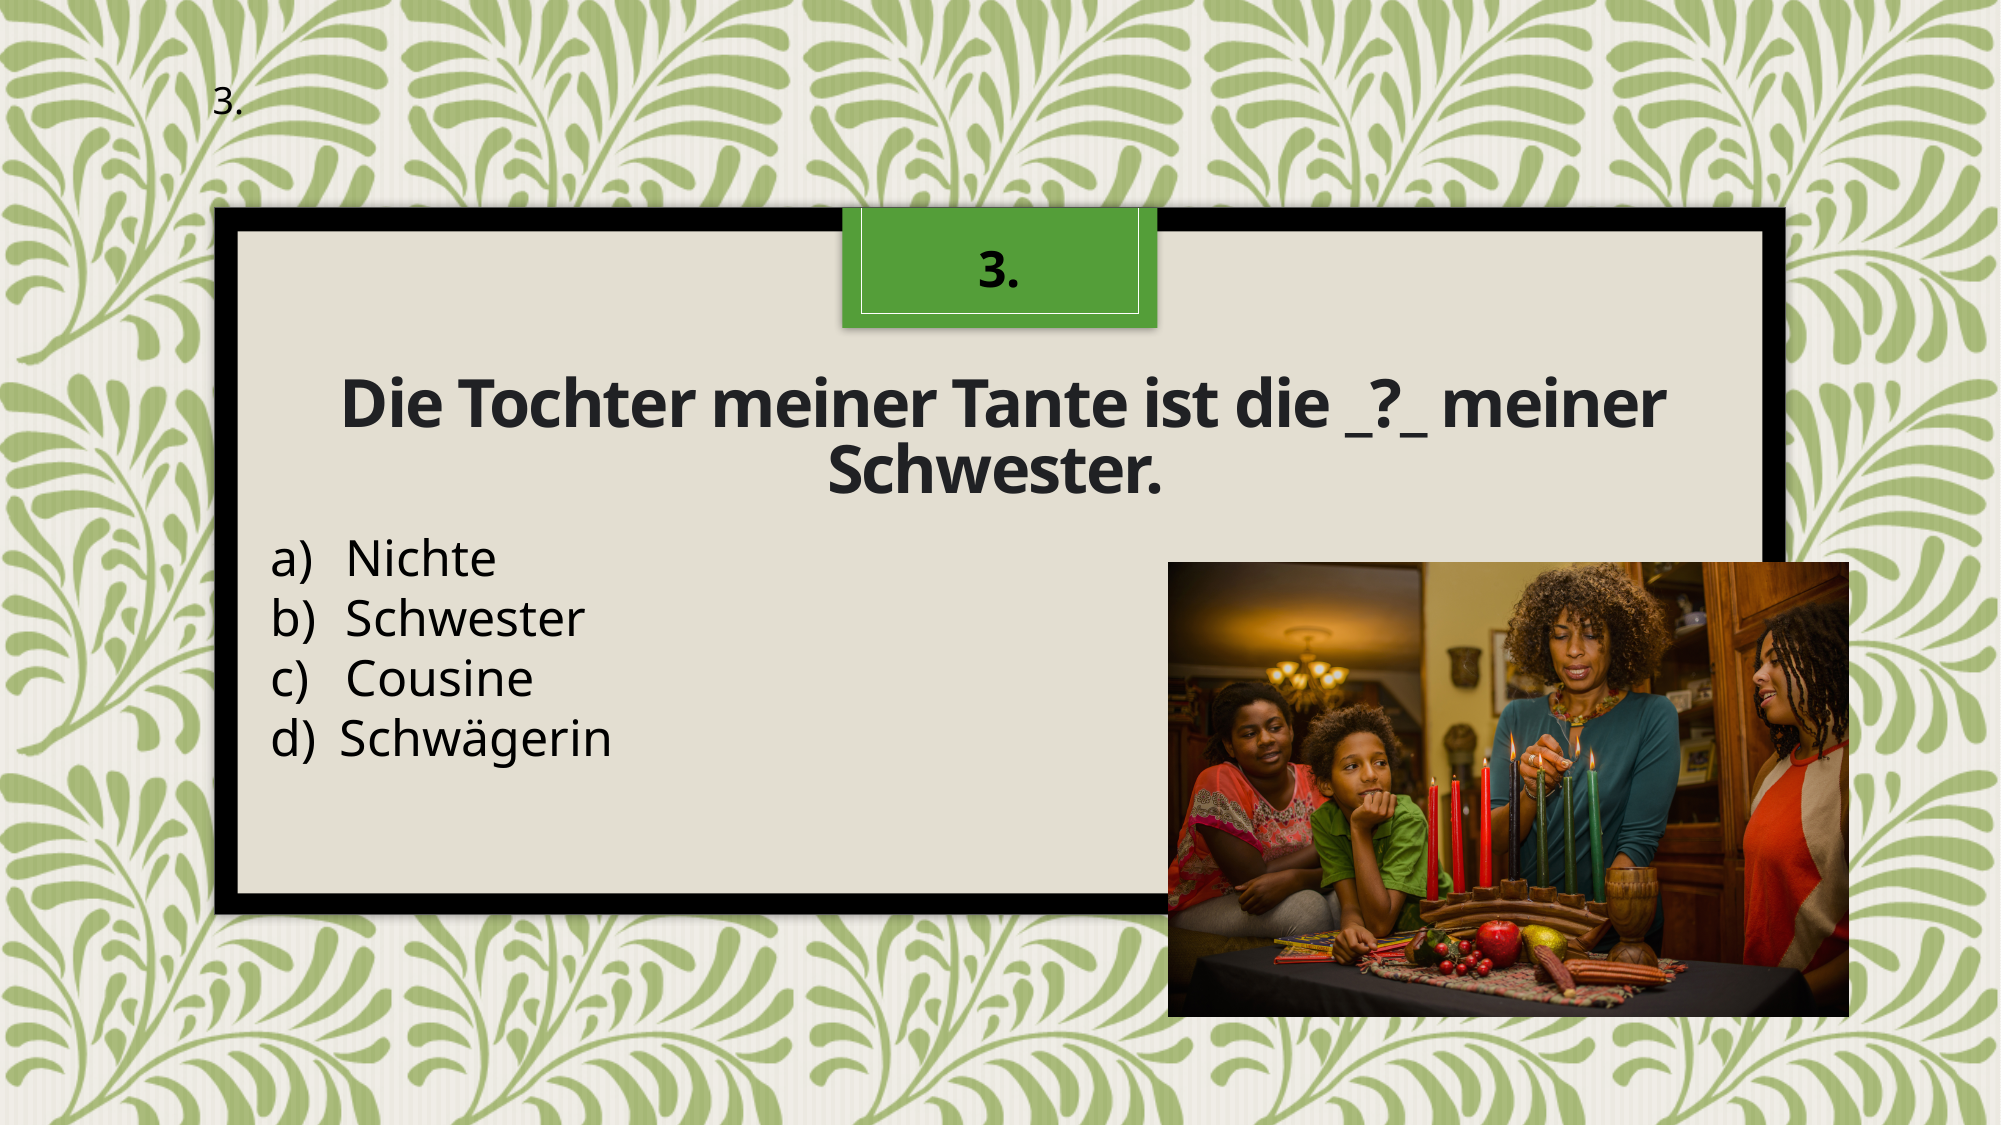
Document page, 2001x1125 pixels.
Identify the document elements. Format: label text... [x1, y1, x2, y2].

text_box Nichte Schwester Cousine Schwägerin [255, 518, 1295, 774]
picture [1168, 562, 1849, 1017]
text_box 3. [197, 69, 260, 130]
title Die Tochter meiner Tante ist die _?_ meiner Schwester. [228, 305, 1779, 576]
text_box 3. [963, 229, 1074, 305]
